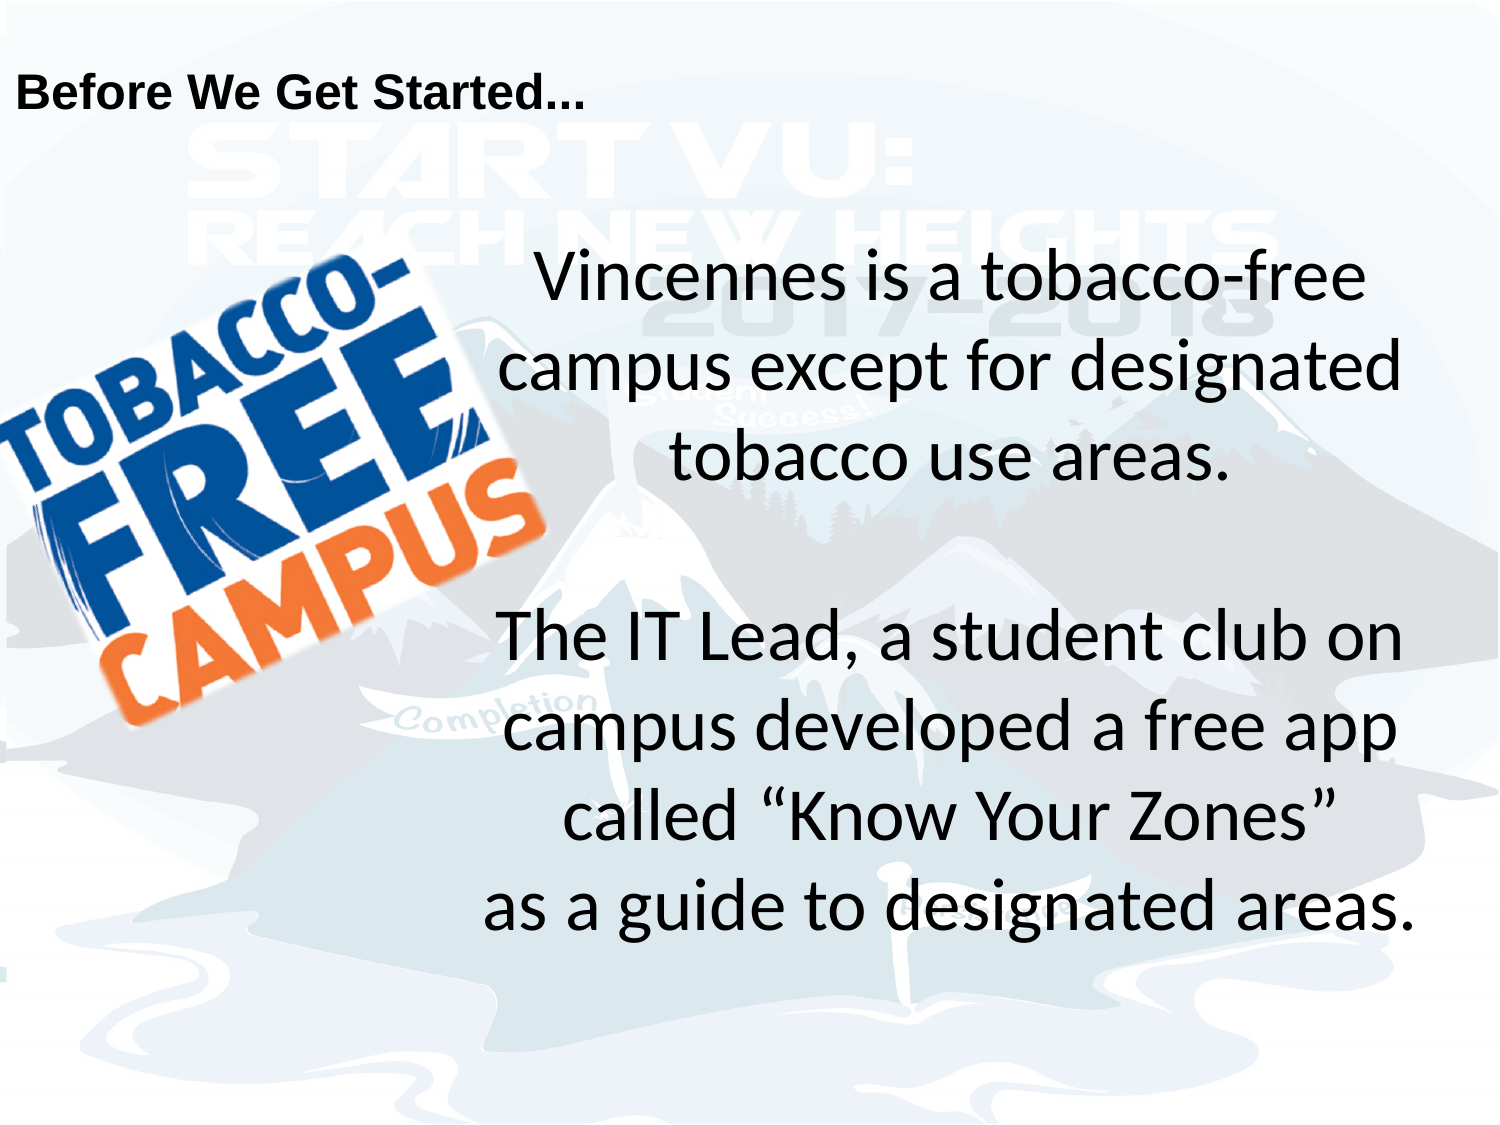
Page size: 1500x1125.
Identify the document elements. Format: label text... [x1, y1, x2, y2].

title Before We Get Started... [0, 34, 912, 144]
text_box Vincennes is a tobacco-free campus except for designated tobacco use areas. The IT Lead, a student club on campus developed a free app called “Know Your Zones” as a guide to designated areas. [432, 217, 1470, 953]
picture [0, 230, 505, 726]
